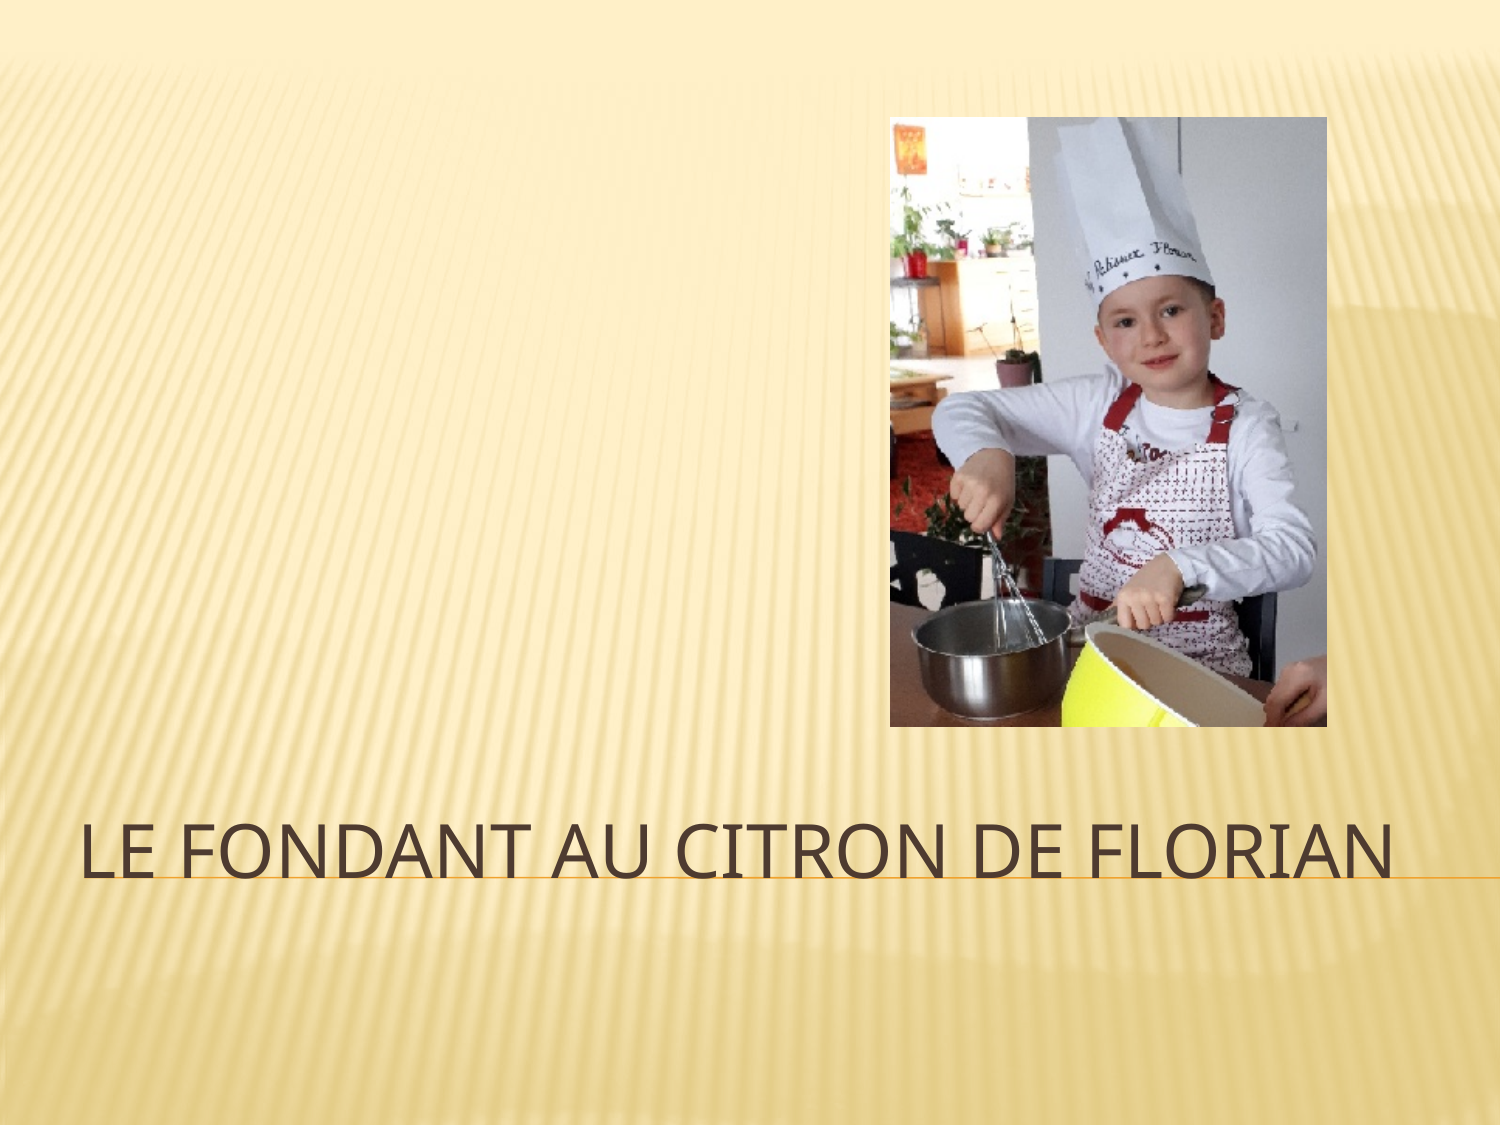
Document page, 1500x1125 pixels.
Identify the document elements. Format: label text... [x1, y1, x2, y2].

picture [890, 116, 1328, 728]
title Le fondant au citron de florian [62, 796, 1450, 997]
